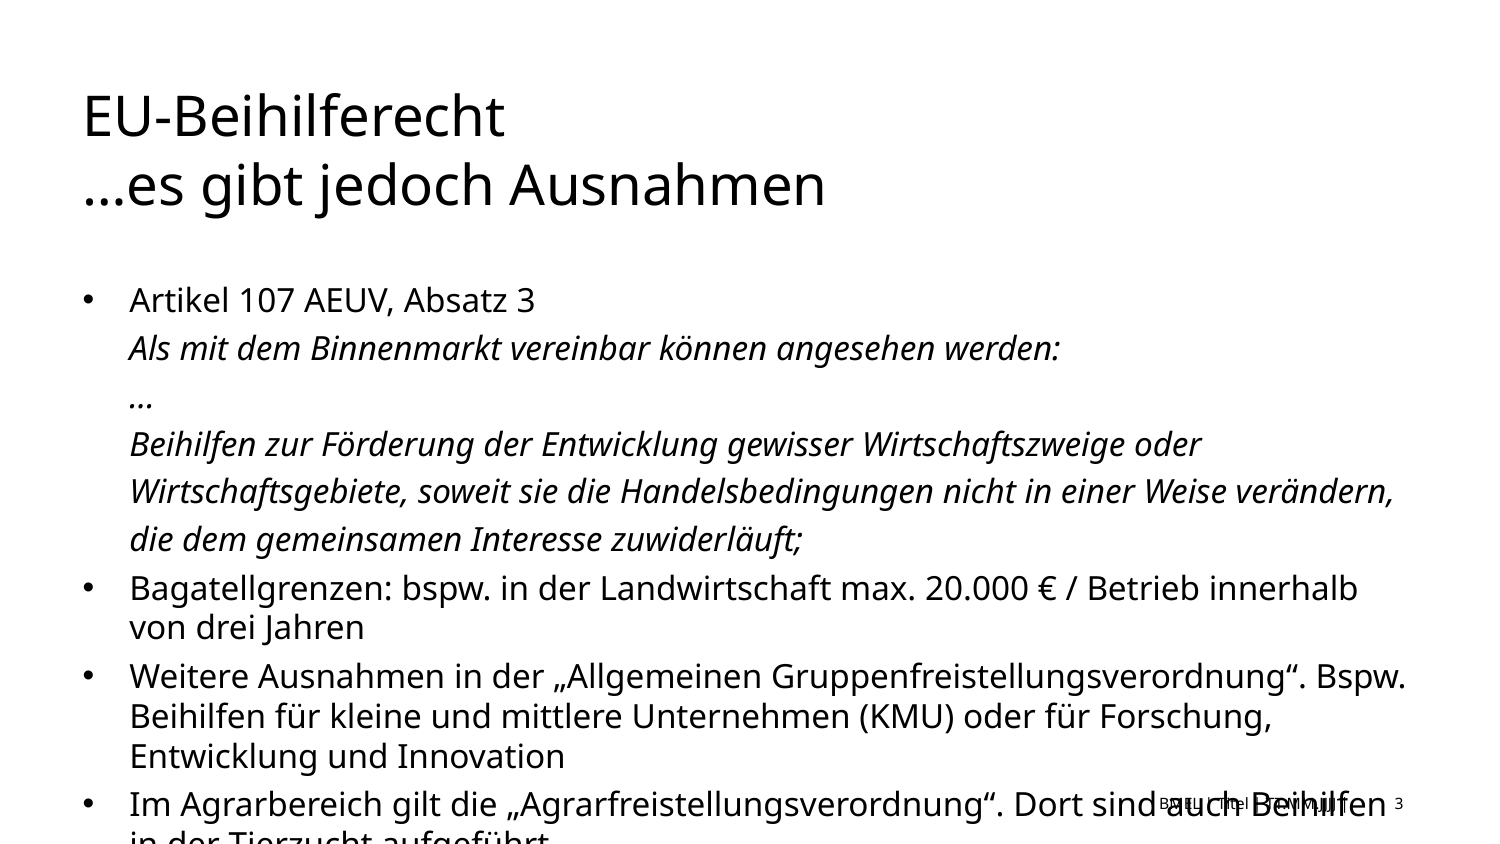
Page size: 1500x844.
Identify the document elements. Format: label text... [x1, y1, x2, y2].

list Artikel 107 AEUV, Absatz 3 Als mit dem Binnenmarkt vereinbar können angesehen werden: … Beihilfen zur Förderung der Entwicklung gewisser Wirtschaftszweige oder Wirtschaftsgebiete, soweit sie die Handelsbedingungen nicht in einer Weise verändern, die dem gemeinsamen Interesse zuwiderläuft; Bagatellgrenzen: bspw. in der Landwirtschaft max. 20.000 € / Betrieb innerhalb von drei Jahren Weitere Ausnahmen in der „Allgemeinen Gruppenfreistellungsverordnung“. Bspw. Beihilfen für kleine und mittlere Unternehmen (KMU) oder für Forschung, Entwicklung und Innovation Im Agrarbereich gilt die „Agrarfreistellungsverordnung“. Dort sind auch Beihilfen in der Tierzucht aufgeführt. [82, 271, 1418, 765]
footer BMEL | Titel | TT.MM.JJJJ | [454, 795, 1365, 815]
slide_number 3 [1379, 795, 1451, 815]
title EU-Beihilferecht …es gibt jedoch Ausnahmen [82, 79, 1418, 210]
